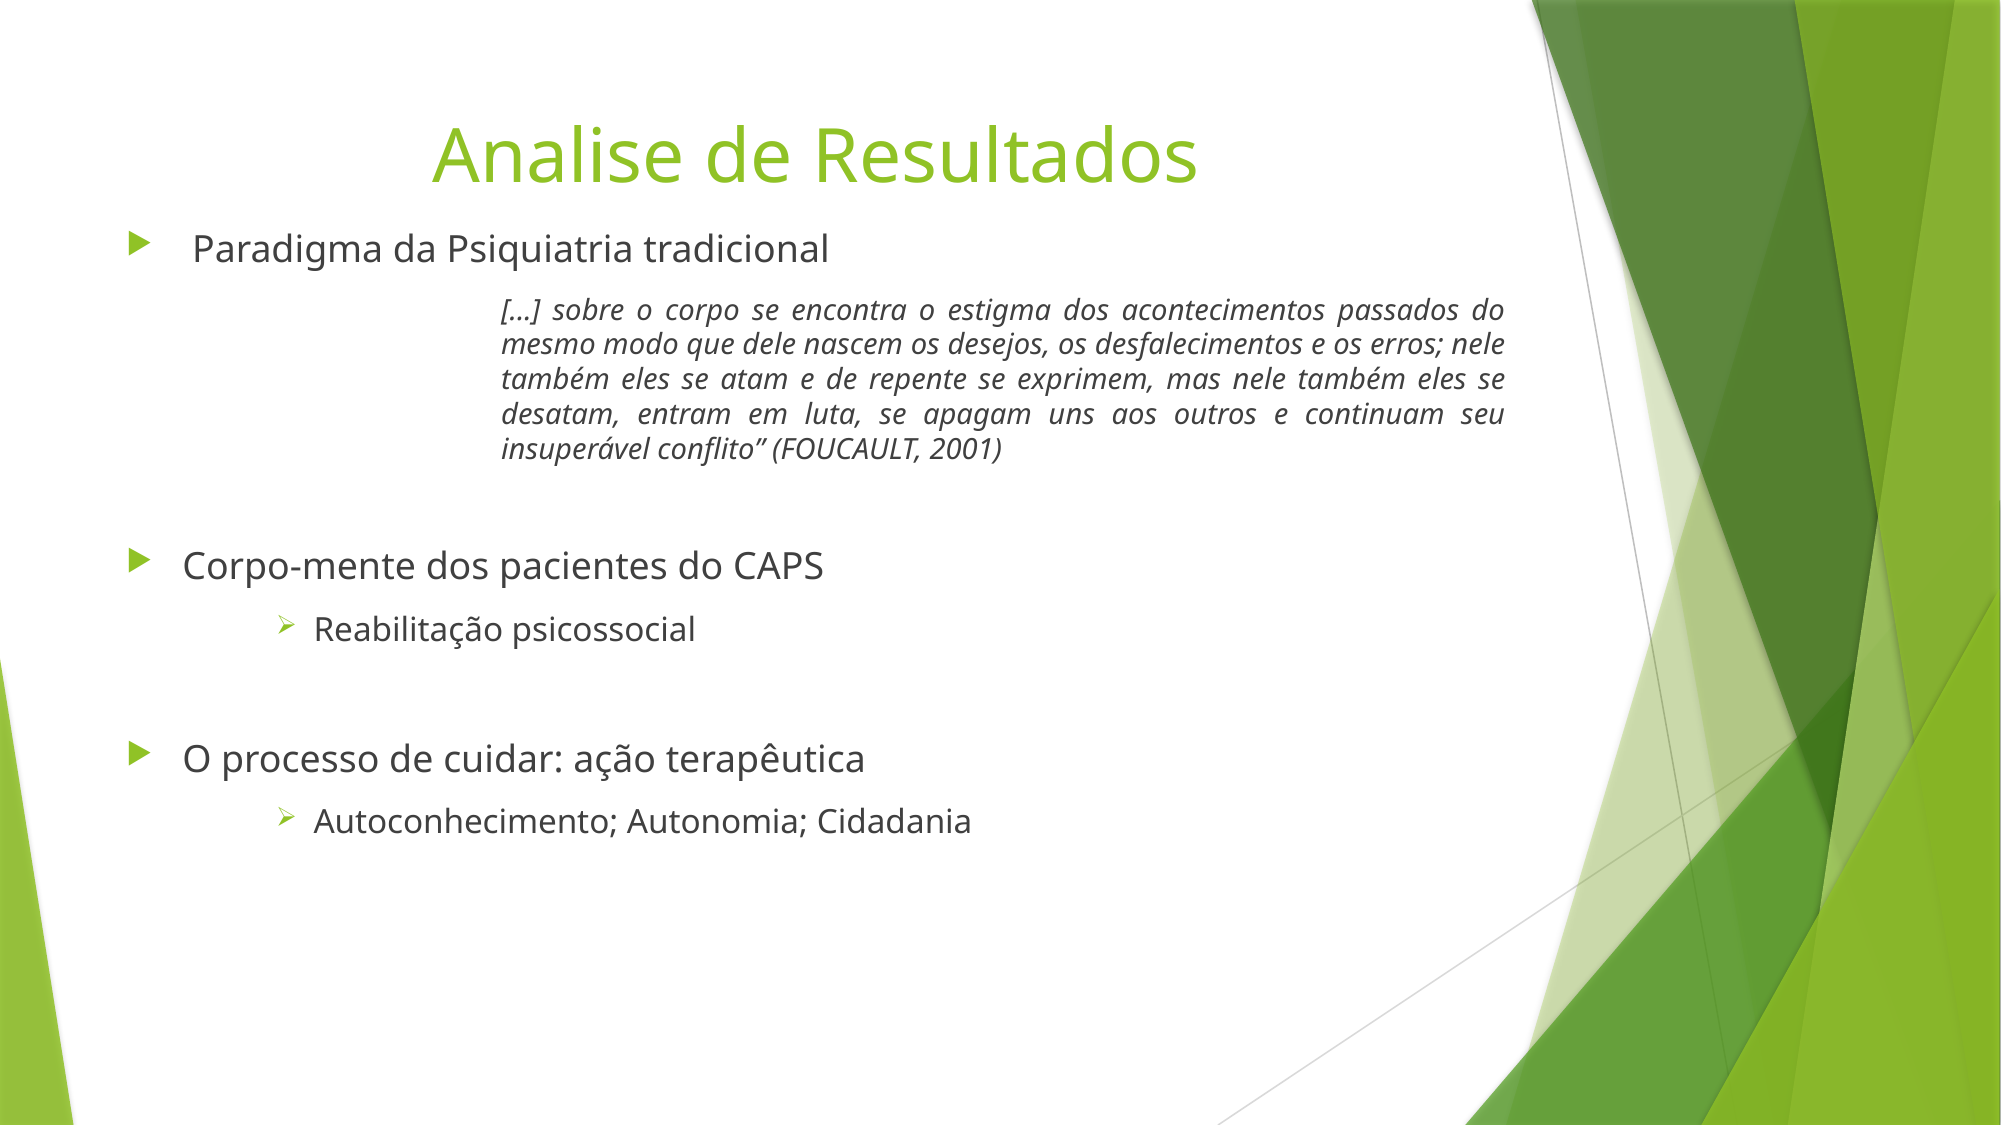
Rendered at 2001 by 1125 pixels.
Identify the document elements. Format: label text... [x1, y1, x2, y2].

title Analise de Resultados [111, 99, 1522, 217]
list Paradigma da Psiquiatria tradicional [...] sobre o corpo se encontra o estigma dos acontecimentos passados do mesmo modo que dele nascem os desejos, os desfalecimentos e os erros; nele também eles se atam e de repente se exprimem, mas nele também eles se desatam, entram em luta, se apagam uns aos outros e continuam seu insuperável conflito” (FOUCAULT, 2001) Corpo-mente dos pacientes do CAPS Reabilitação psicossocial O processo de cuidar: ação terapêutica Autoconhecimento; Autonomia; Cidadania [111, 217, 1522, 991]
